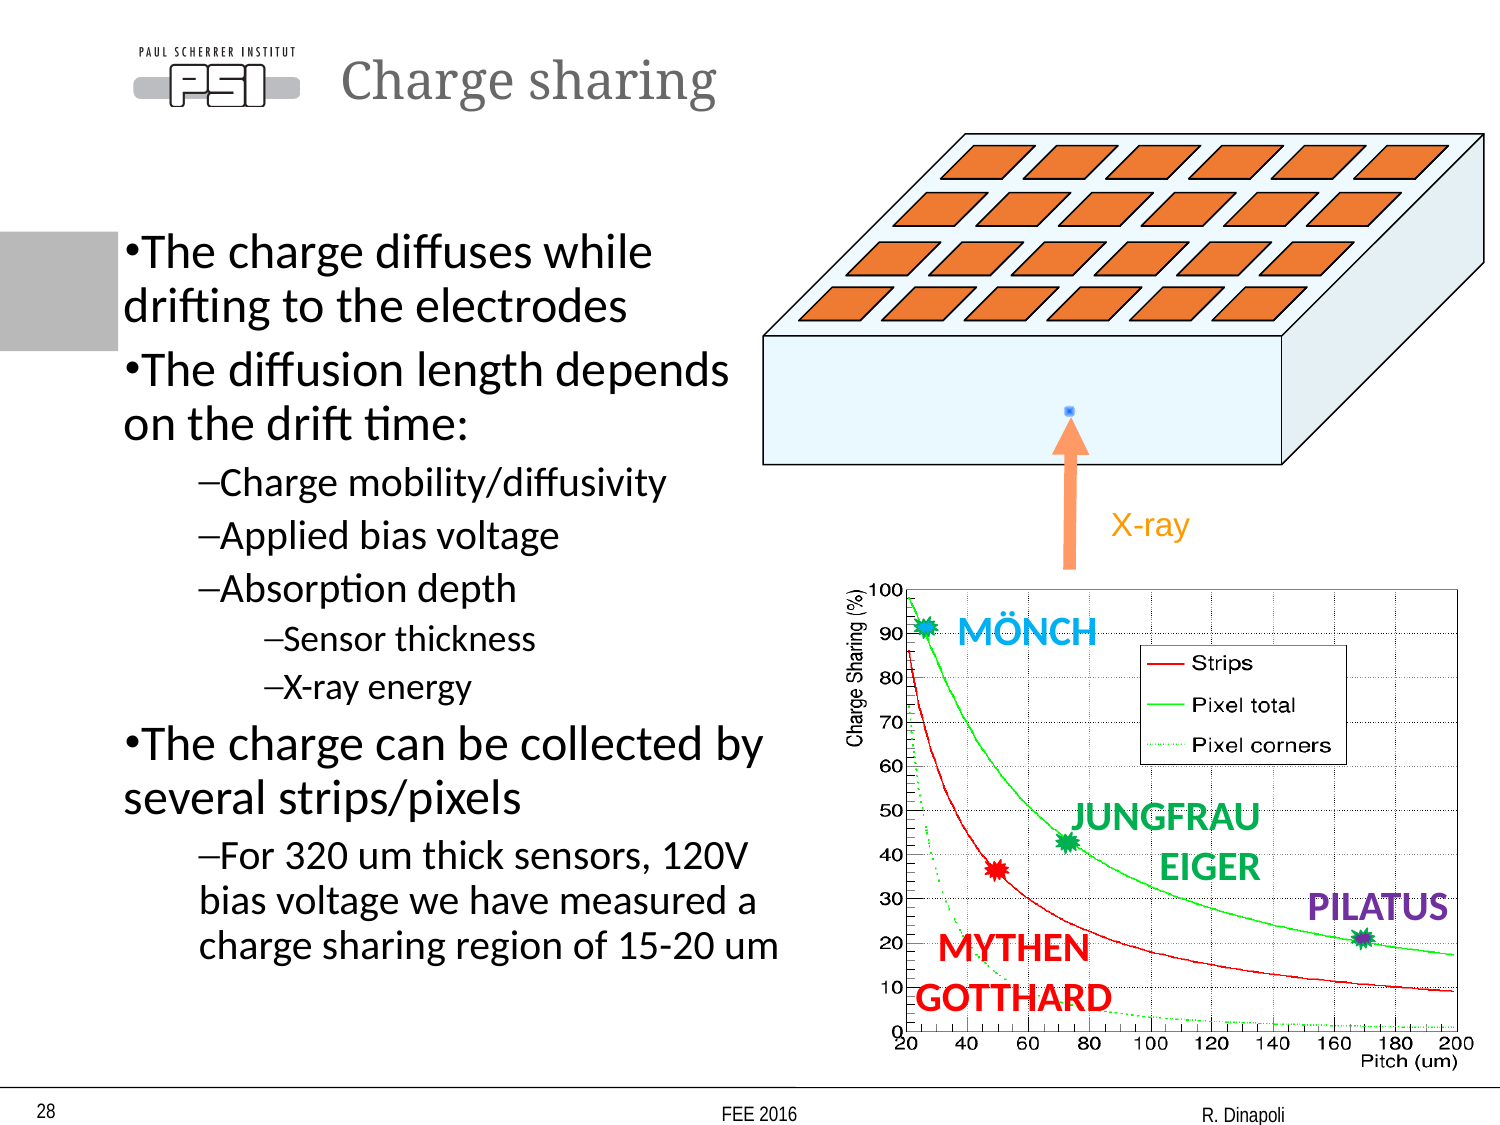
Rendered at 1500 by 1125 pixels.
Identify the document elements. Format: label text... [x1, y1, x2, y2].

slide_number 28 [21, 1091, 160, 1125]
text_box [796, 534, 1485, 1087]
list The charge diffuses while drifting to the electrodes The diffusion length depends on the drift time: Charge mobility/diffusivity Applied bias voltage Absorption depth Sensor thickness X-ray energy The charge can be collected by several strips/pixels For 320 um thick sensors, 120V bias voltage we have measured a charge sharing region of 15-20 um [123, 225, 786, 1094]
text_box [763, 133, 1484, 465]
slide_number FEE 2016 [706, 1093, 857, 1125]
title Charge sharing [340, 47, 1442, 132]
text_box X-ray [1096, 495, 1206, 532]
footer R. Dinapoli [1187, 1094, 1498, 1125]
text_box [1063, 405, 1076, 418]
text_box [1064, 417, 1078, 532]
